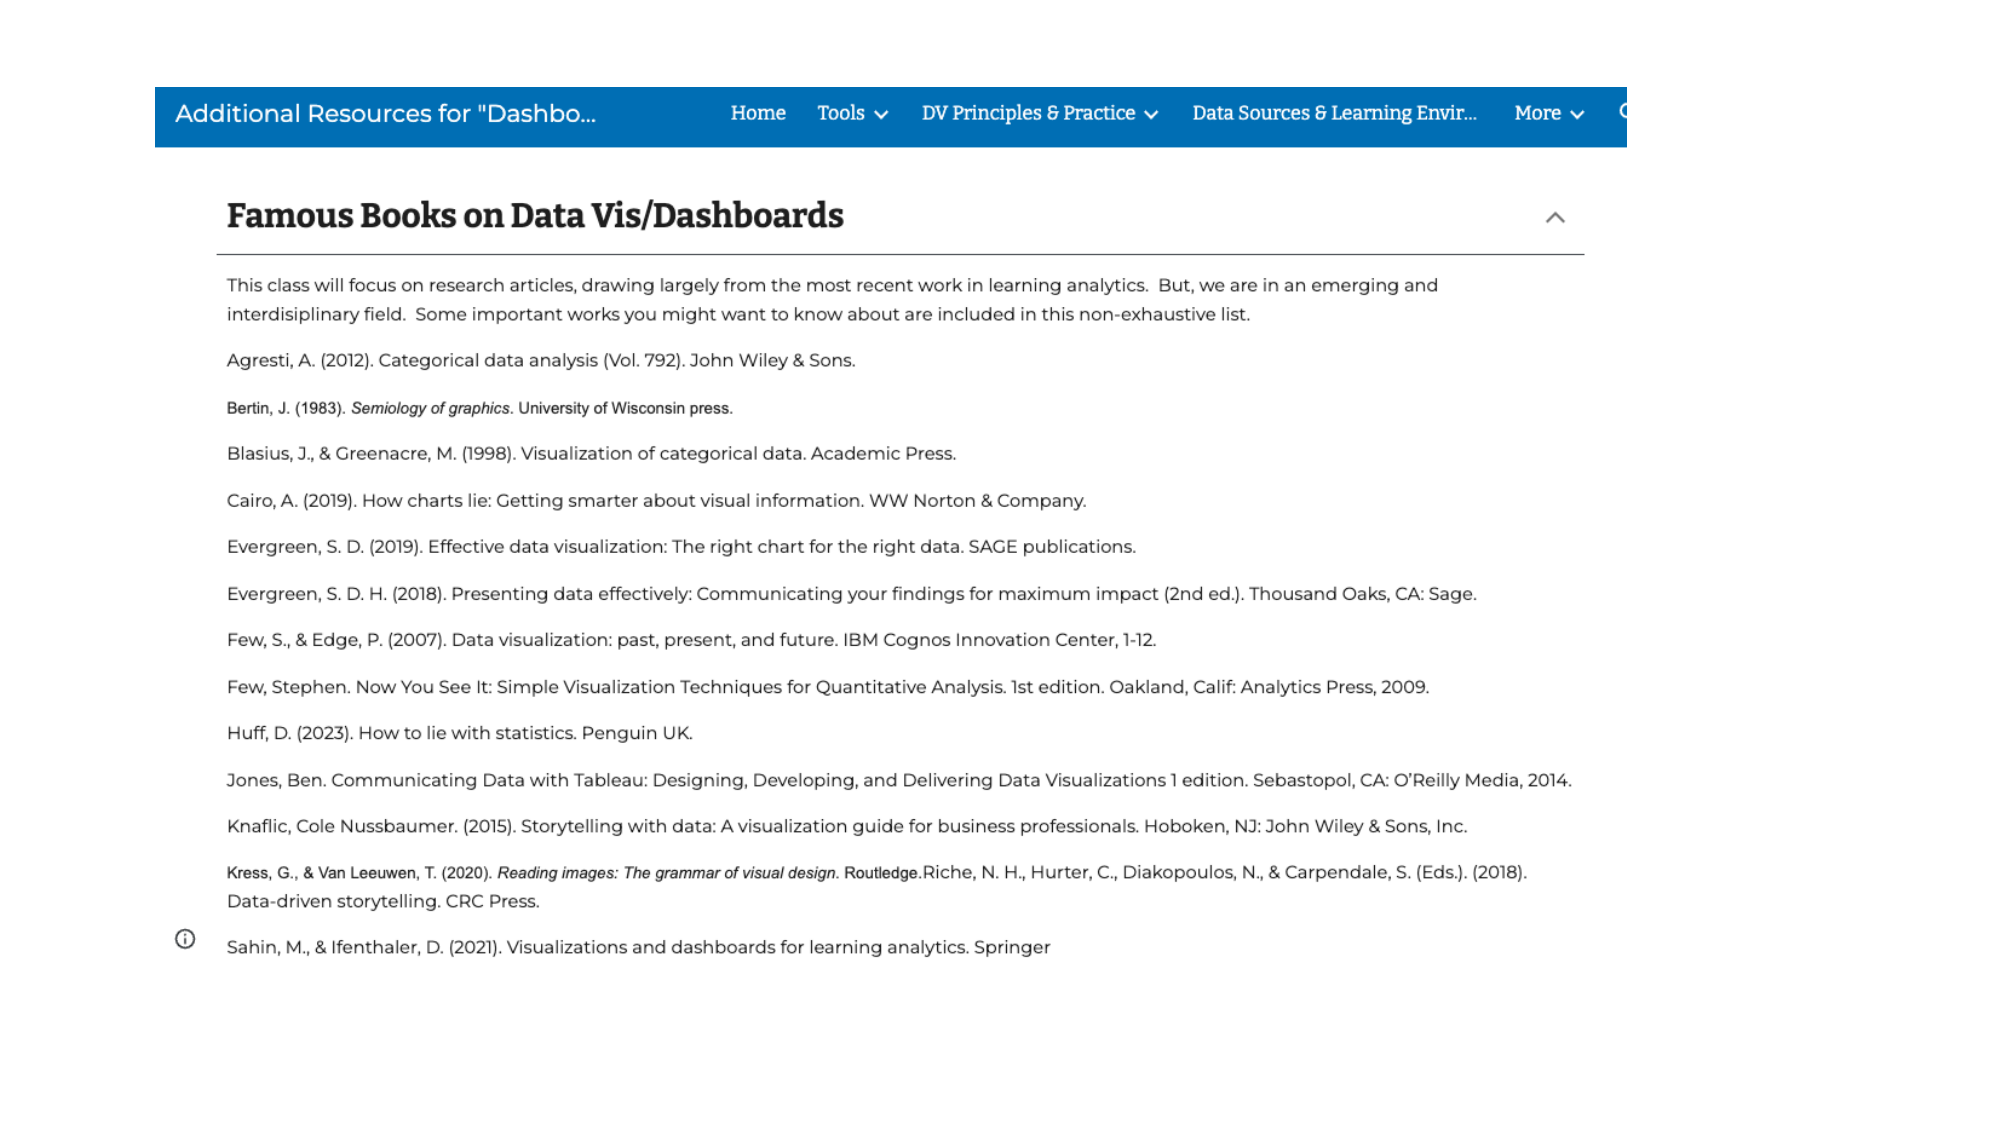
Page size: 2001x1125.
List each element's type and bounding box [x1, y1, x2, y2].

picture [155, 87, 1627, 969]
